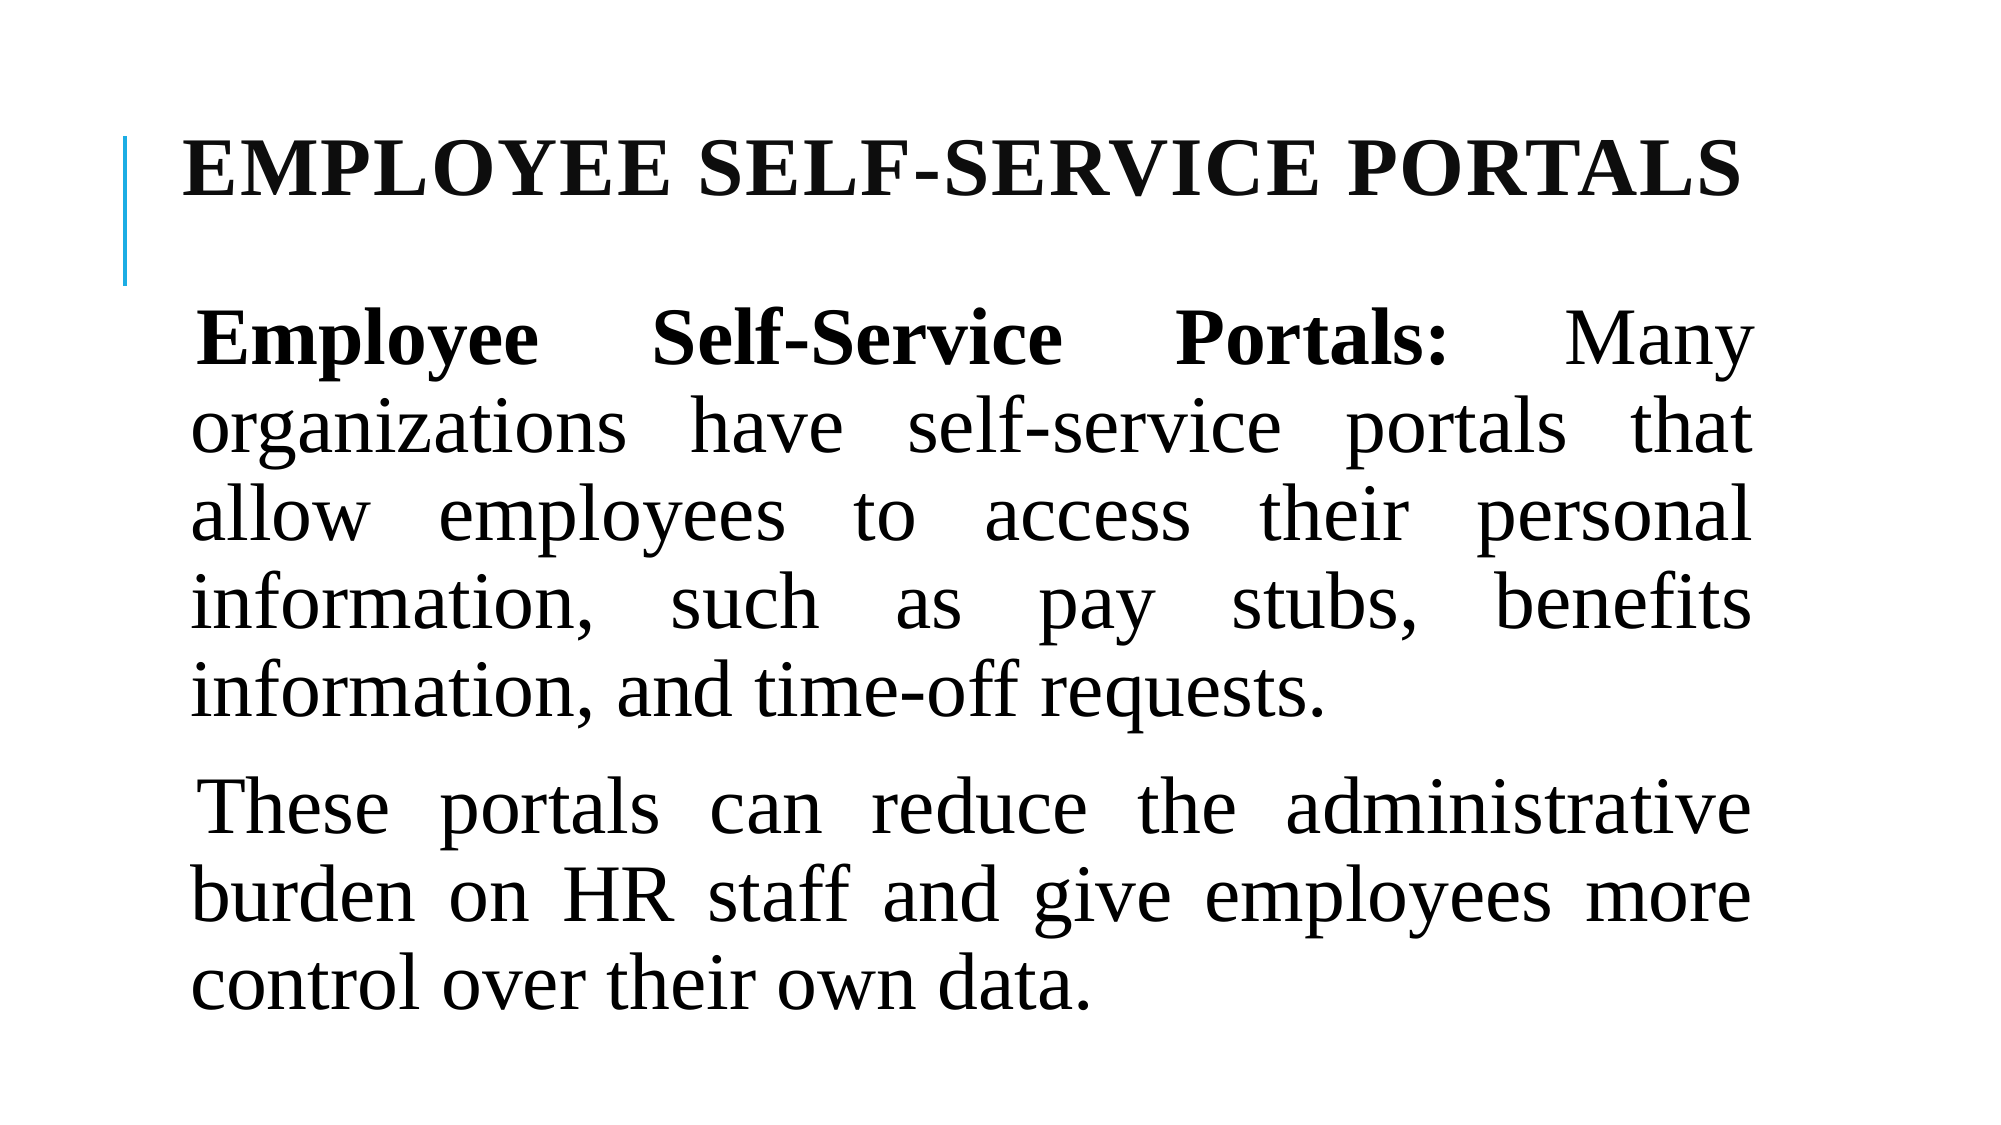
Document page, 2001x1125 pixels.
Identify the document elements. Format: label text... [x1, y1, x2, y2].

list Employee Self-Service Portals: Many organizations have self-service portals that allow employees to access their personal information, such as pay stubs, benefits information, and time-off requests. These portals can reduce the administrative burden on HR staff and give employees more control over their own data. [168, 286, 1763, 1038]
title Employee Self-Service Portals [168, 96, 1822, 248]
